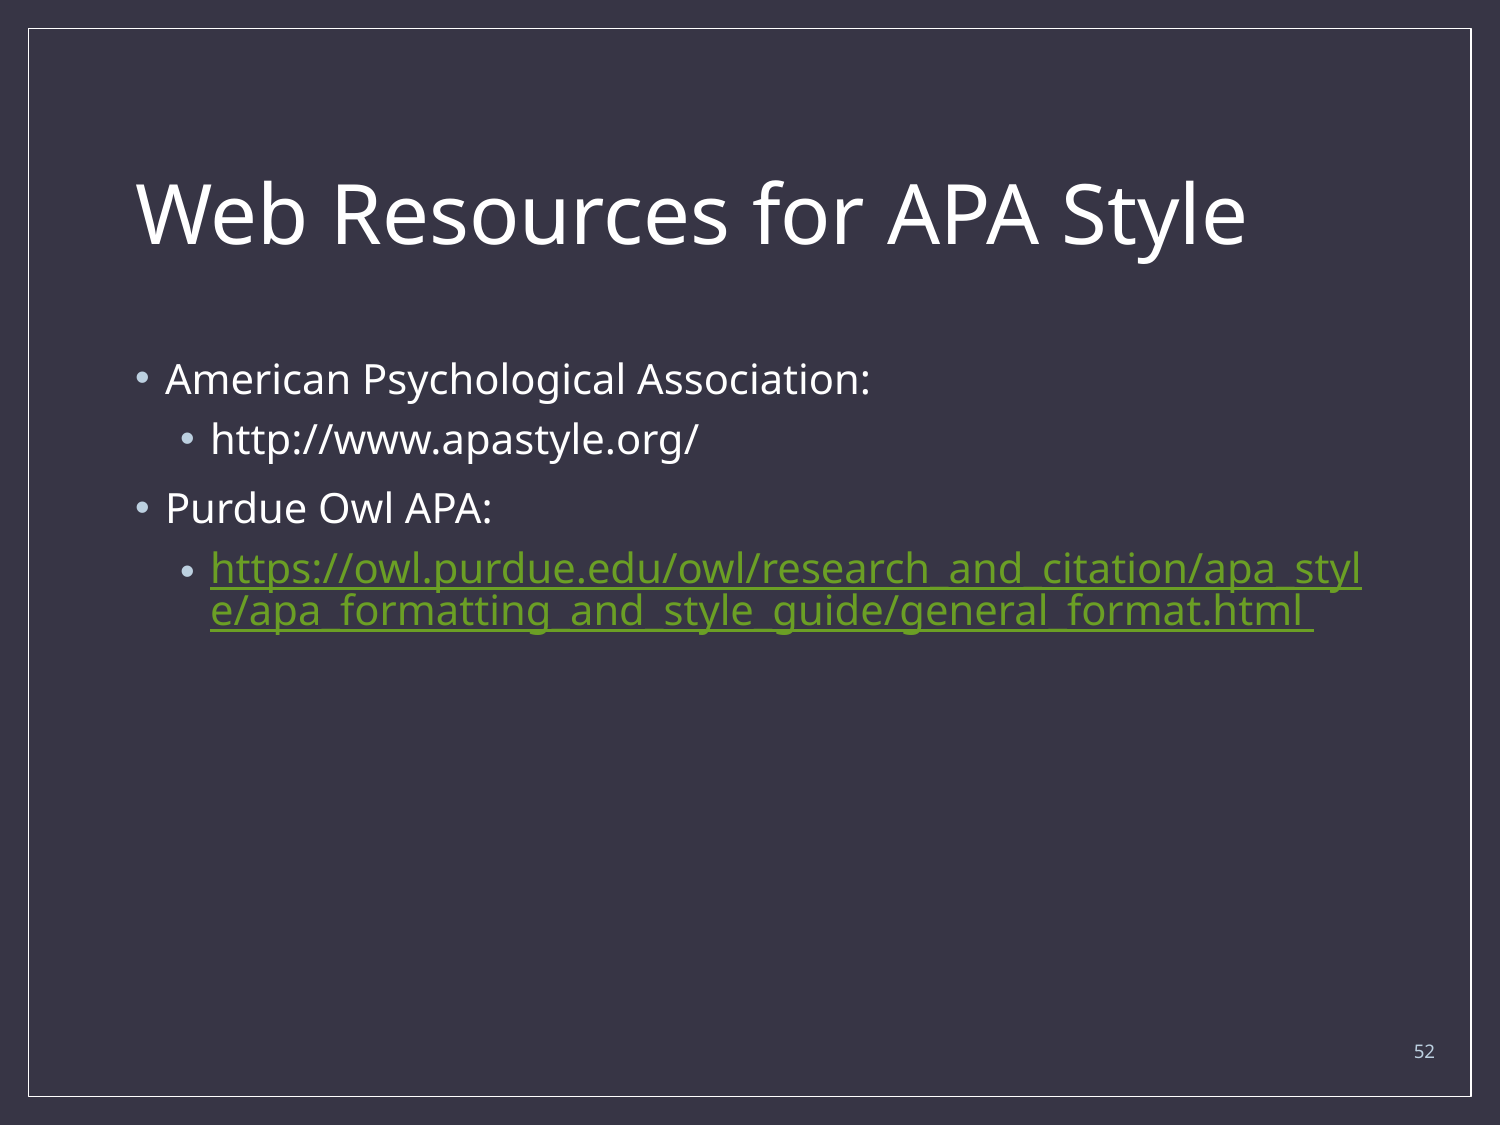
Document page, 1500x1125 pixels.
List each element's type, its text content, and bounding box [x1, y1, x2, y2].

slide_number 52 [1270, 1027, 1451, 1073]
list American Psychological Association: http://www.apastyle.org/ Purdue Owl APA: https://owl.purdue.edu/owl/research_and_citation/apa_style/apa_formatting_and_style_guide/general_format.html [120, 345, 1380, 990]
title Web Resources for APA Style [120, 105, 1380, 331]
